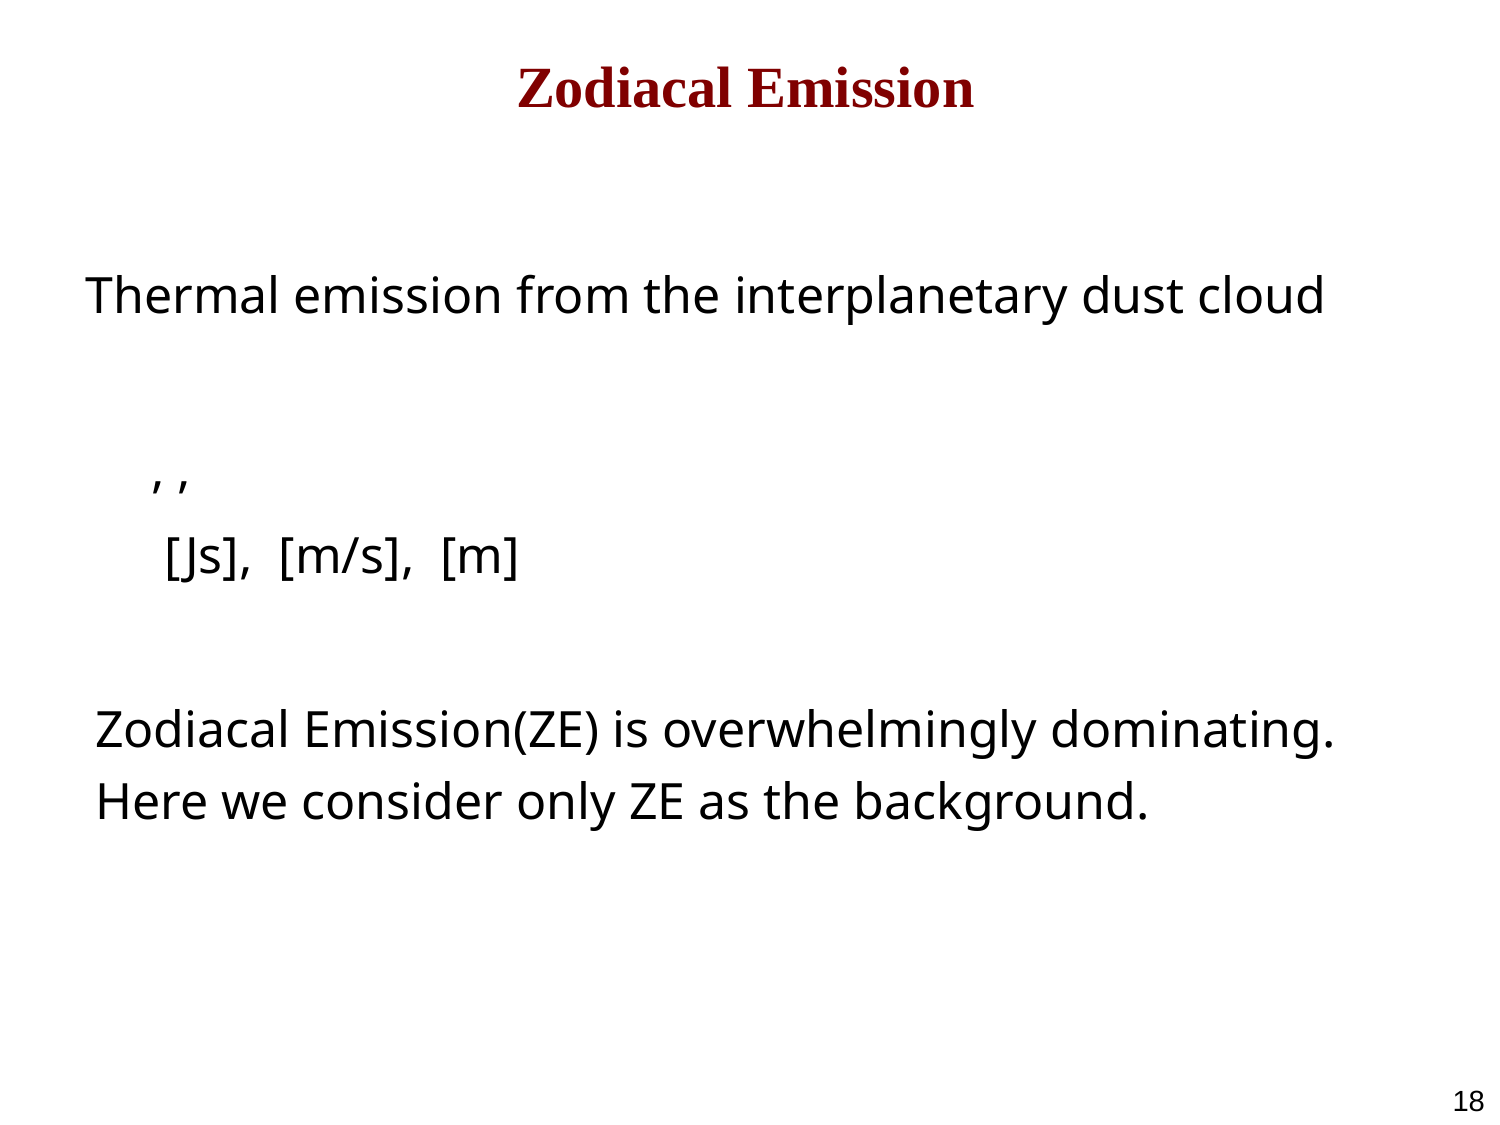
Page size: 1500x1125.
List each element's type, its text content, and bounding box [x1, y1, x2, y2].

title Zodiacal Emission [70, 37, 1421, 130]
slide_number 18 [1187, 1074, 1500, 1125]
